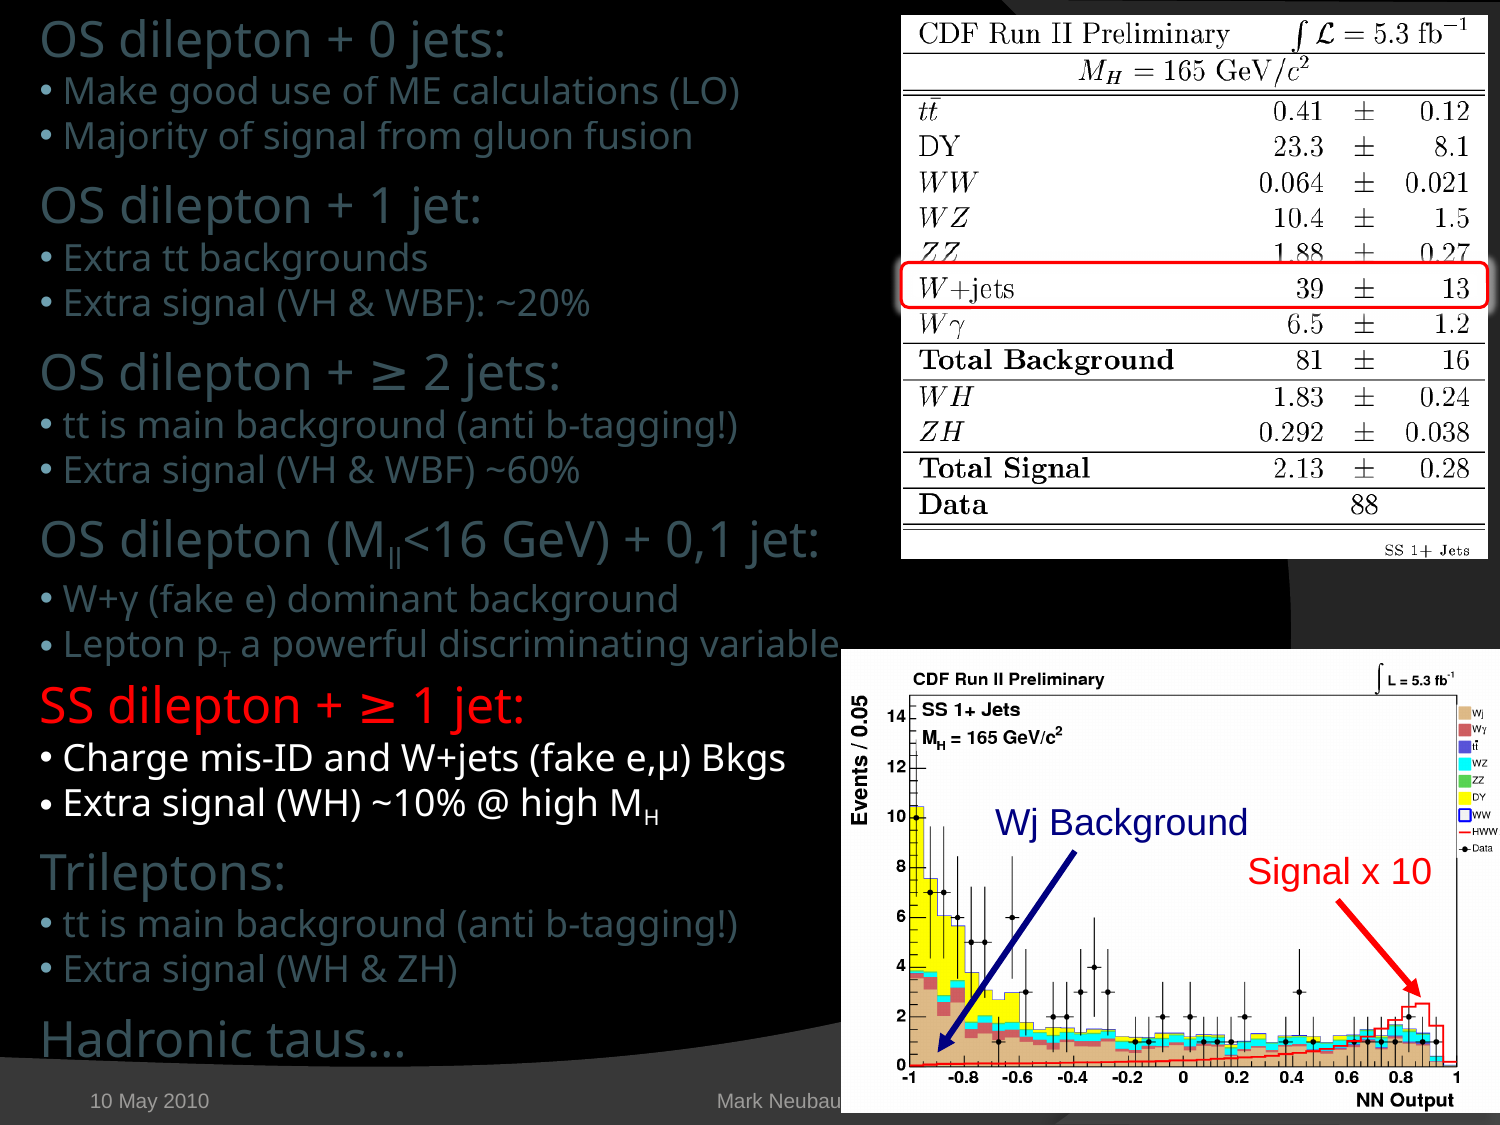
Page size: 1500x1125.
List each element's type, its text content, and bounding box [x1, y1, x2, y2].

picture [900, 15, 1488, 559]
text_box OS dilepton (Mll<16 GeV) + 0,1 jet: W+γ (fake e) dominant background Lepton pT a powerful discriminating variable [24, 499, 875, 666]
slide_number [75, 1075, 425, 1113]
text_box SS dilepton + ≥ 1 jet: Charge mis-ID and W+jets (fake e,μ) Bkgs Extra signal (WH) ~10% @ high MH [24, 666, 834, 838]
text_box Trileptons: tt is main background (anti b-tagging!) Extra signal (WH & ZH) [24, 832, 775, 998]
text_box OS dilepton + 1 jet: Extra tt backgrounds Extra signal (VH & WBF): ~20% [24, 166, 750, 332]
text_box OS dilepton + ≥ 2 jets: tt is main background (anti b-tagging!) Extra signal (VH & WBF) ~60% [24, 333, 775, 498]
footer Mark Neubauer, PHENO 2010 [512, 1052, 834, 1113]
picture [841, 649, 1500, 1113]
text_box OS dilepton + 0 jets: Make good use of ME calculations (LO) Majority of signal from gluon fusion [24, 0, 775, 165]
text_box Hadronic taus… [24, 999, 775, 1075]
